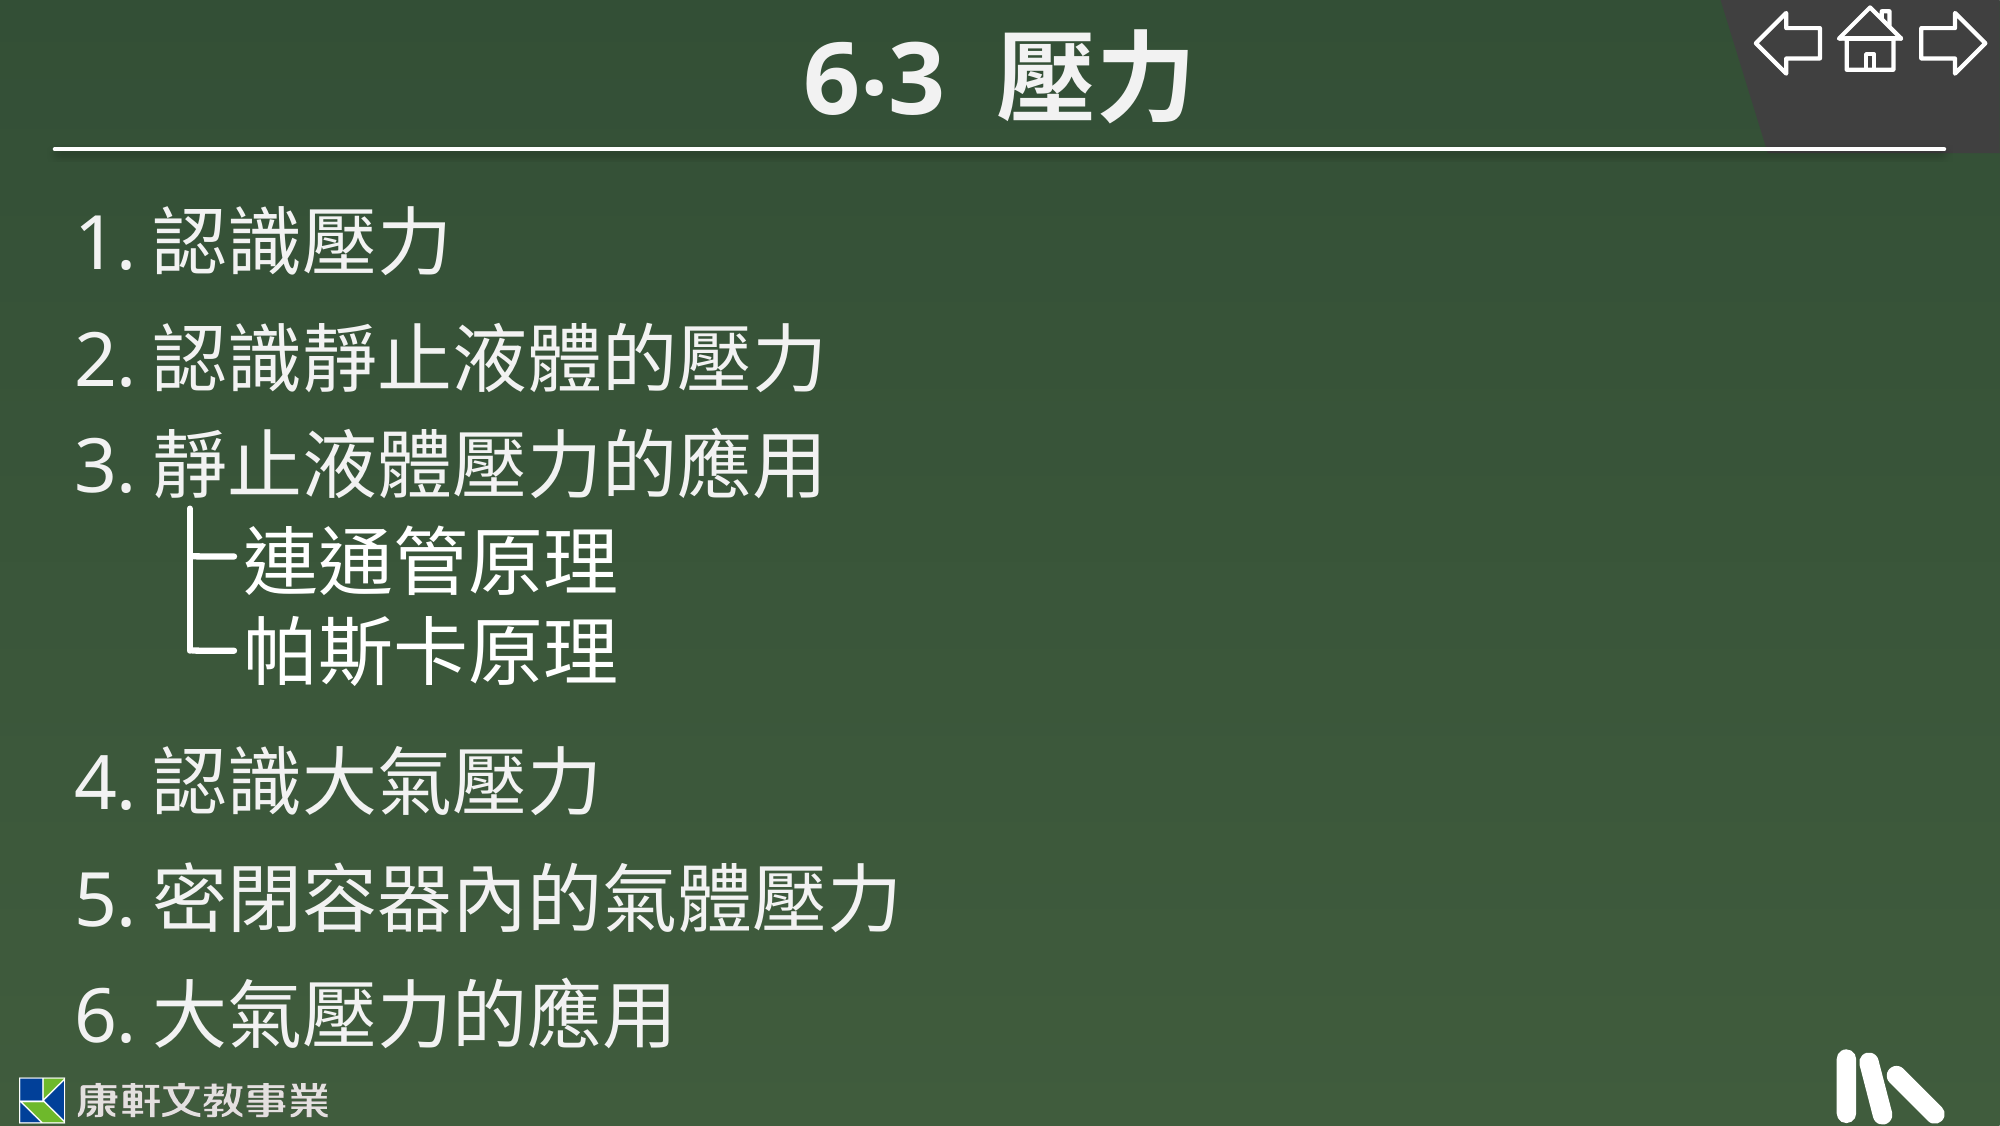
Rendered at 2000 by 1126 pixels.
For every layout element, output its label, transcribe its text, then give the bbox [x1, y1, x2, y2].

title 6‧3 壓力 [54, 0, 1945, 150]
picture [0, 1070, 71, 1126]
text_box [189, 506, 663, 705]
list 認識壓力 認識靜止液體的壓力 靜止液體壓力的應用 認識大氣壓力 密閉容器內的氣體壓力 大氣壓力的應用 [54, 184, 1945, 1052]
